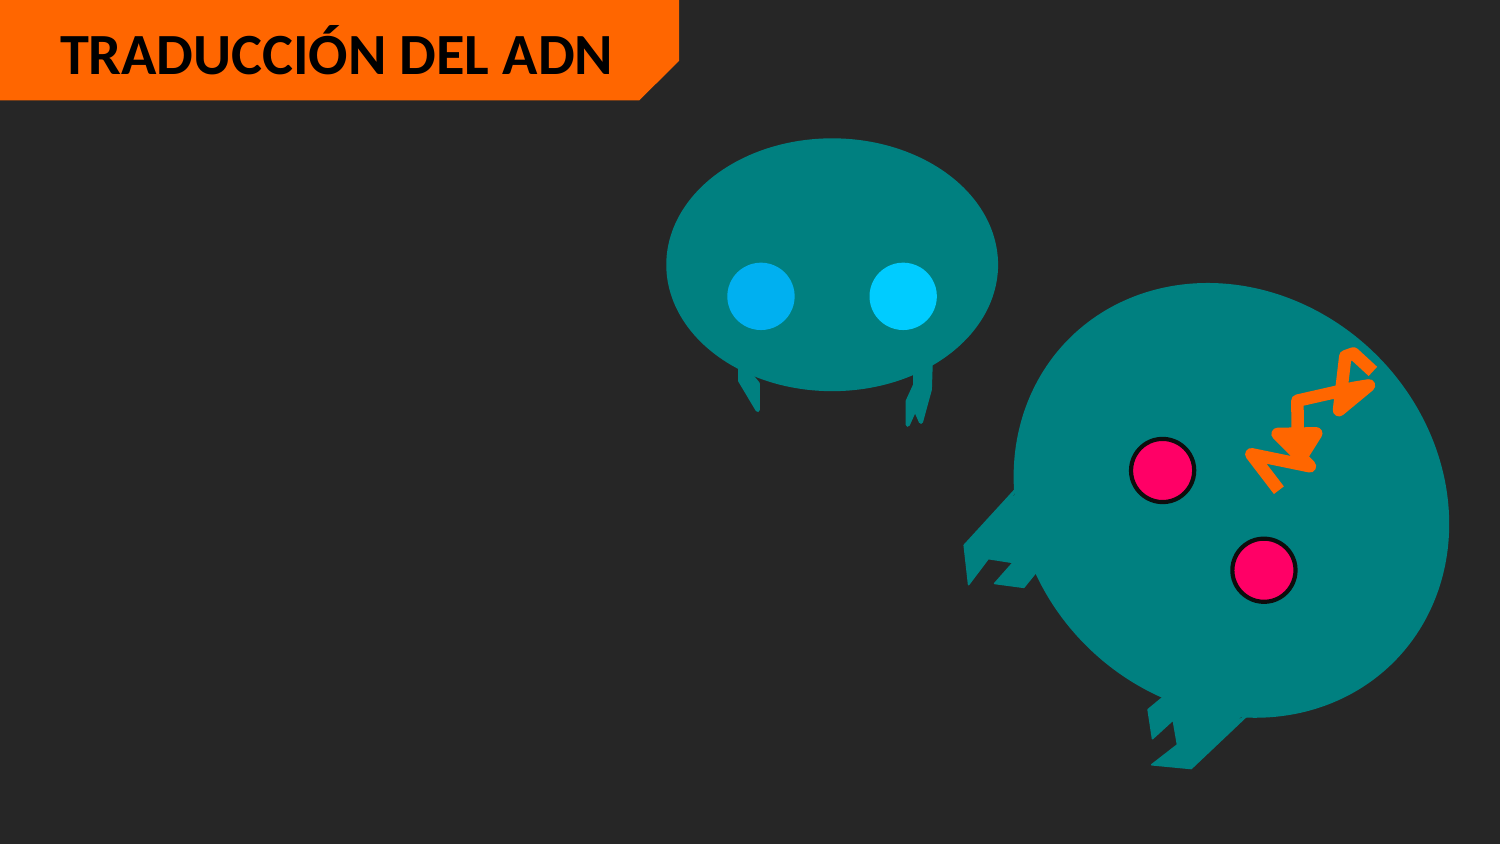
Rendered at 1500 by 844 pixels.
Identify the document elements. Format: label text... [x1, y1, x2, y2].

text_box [665, 138, 999, 426]
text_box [988, 289, 1448, 740]
text_box [0, 0, 682, 103]
text_box TRADUCCIÓN DEL ADN [45, 8, 629, 94]
